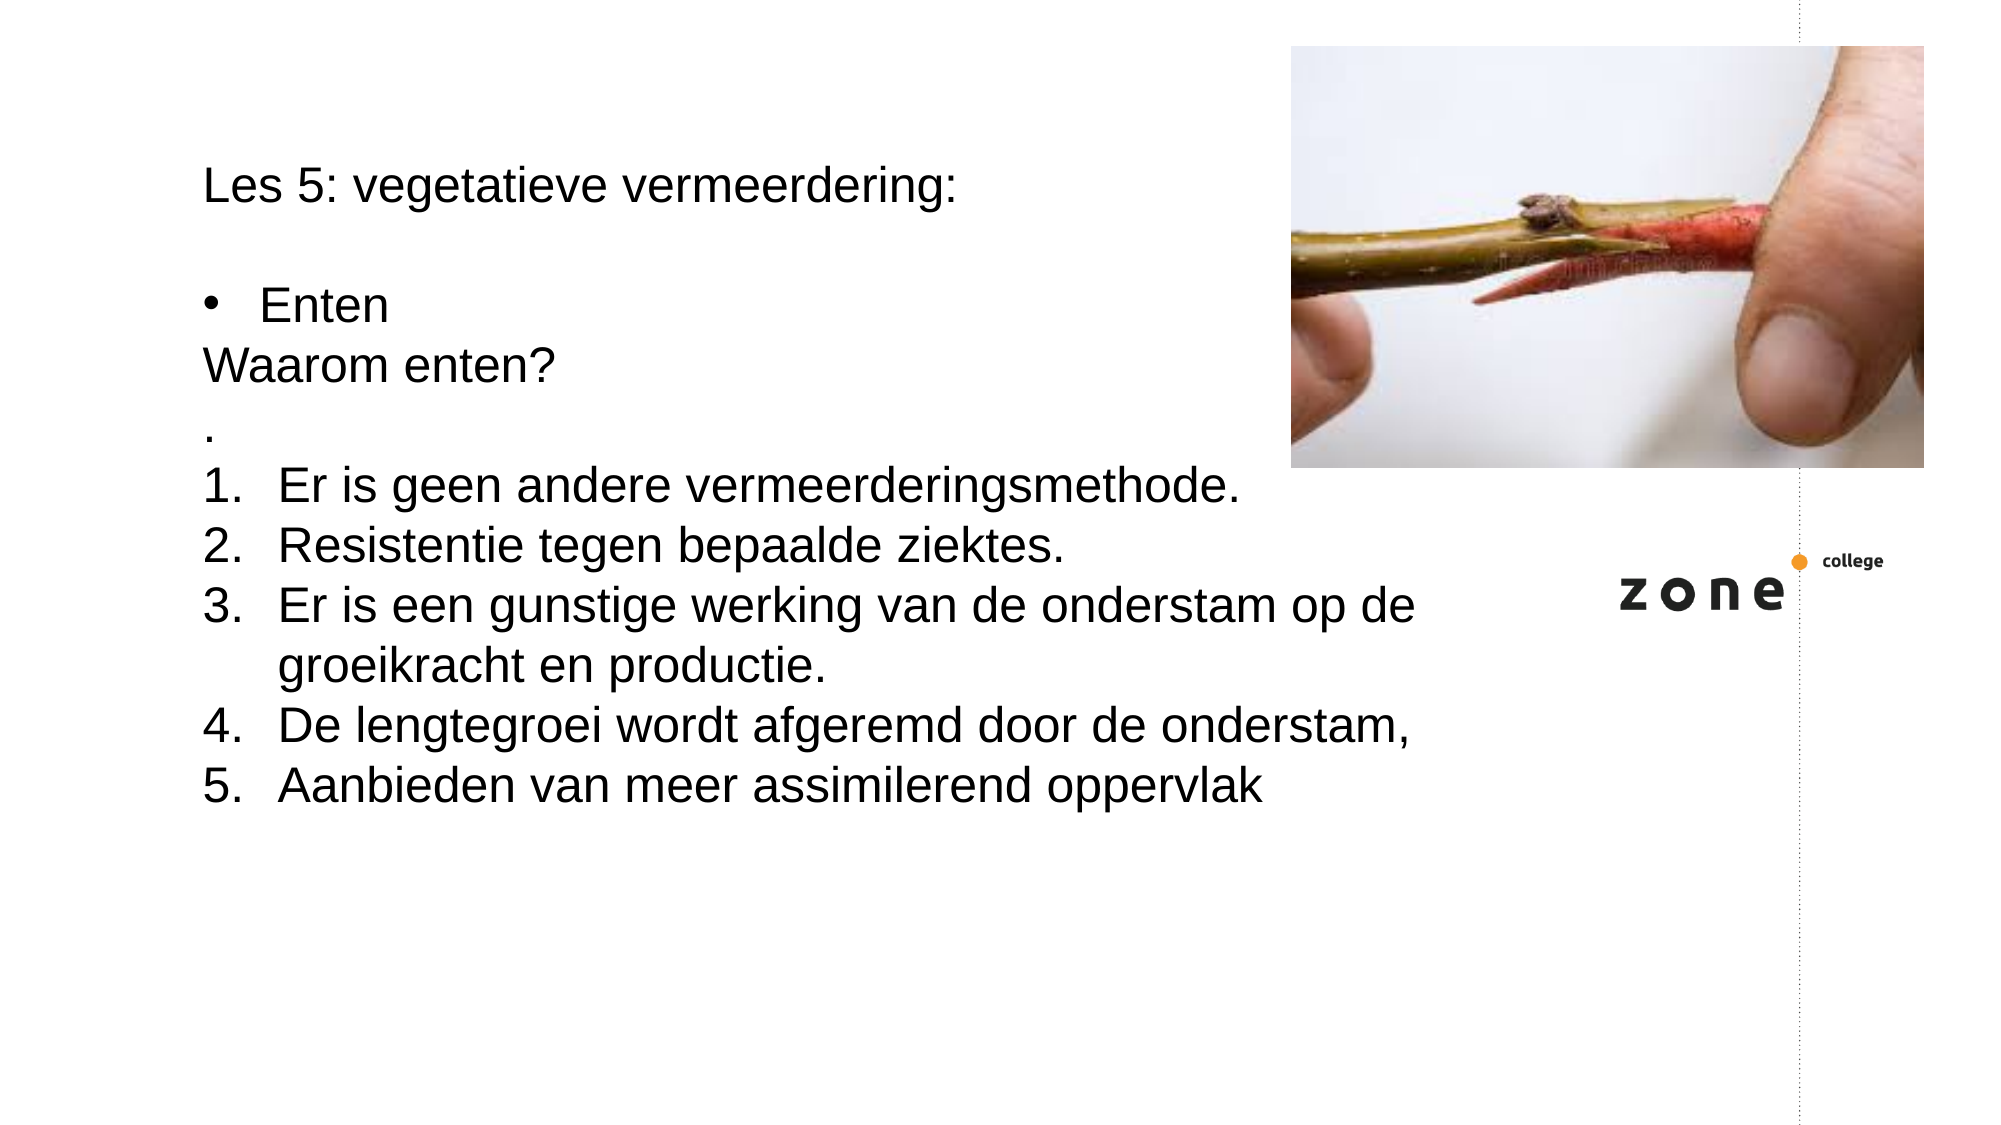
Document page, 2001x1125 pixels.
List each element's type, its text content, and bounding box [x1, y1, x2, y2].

text_box Les 5: vegetatieve vermeerdering: Enten Waarom enten? . Er is geen andere vermeerderingsmethode. Resistentie tegen bepaalde ziektes. Er is een gunstige werking van de onderstam op de groeikracht en productie. De lengtegroei wordt afgeremd door de onderstam, Aanbieden van meer assimilerend oppervlak [188, 144, 1662, 880]
picture [1291, 0, 2001, 1125]
